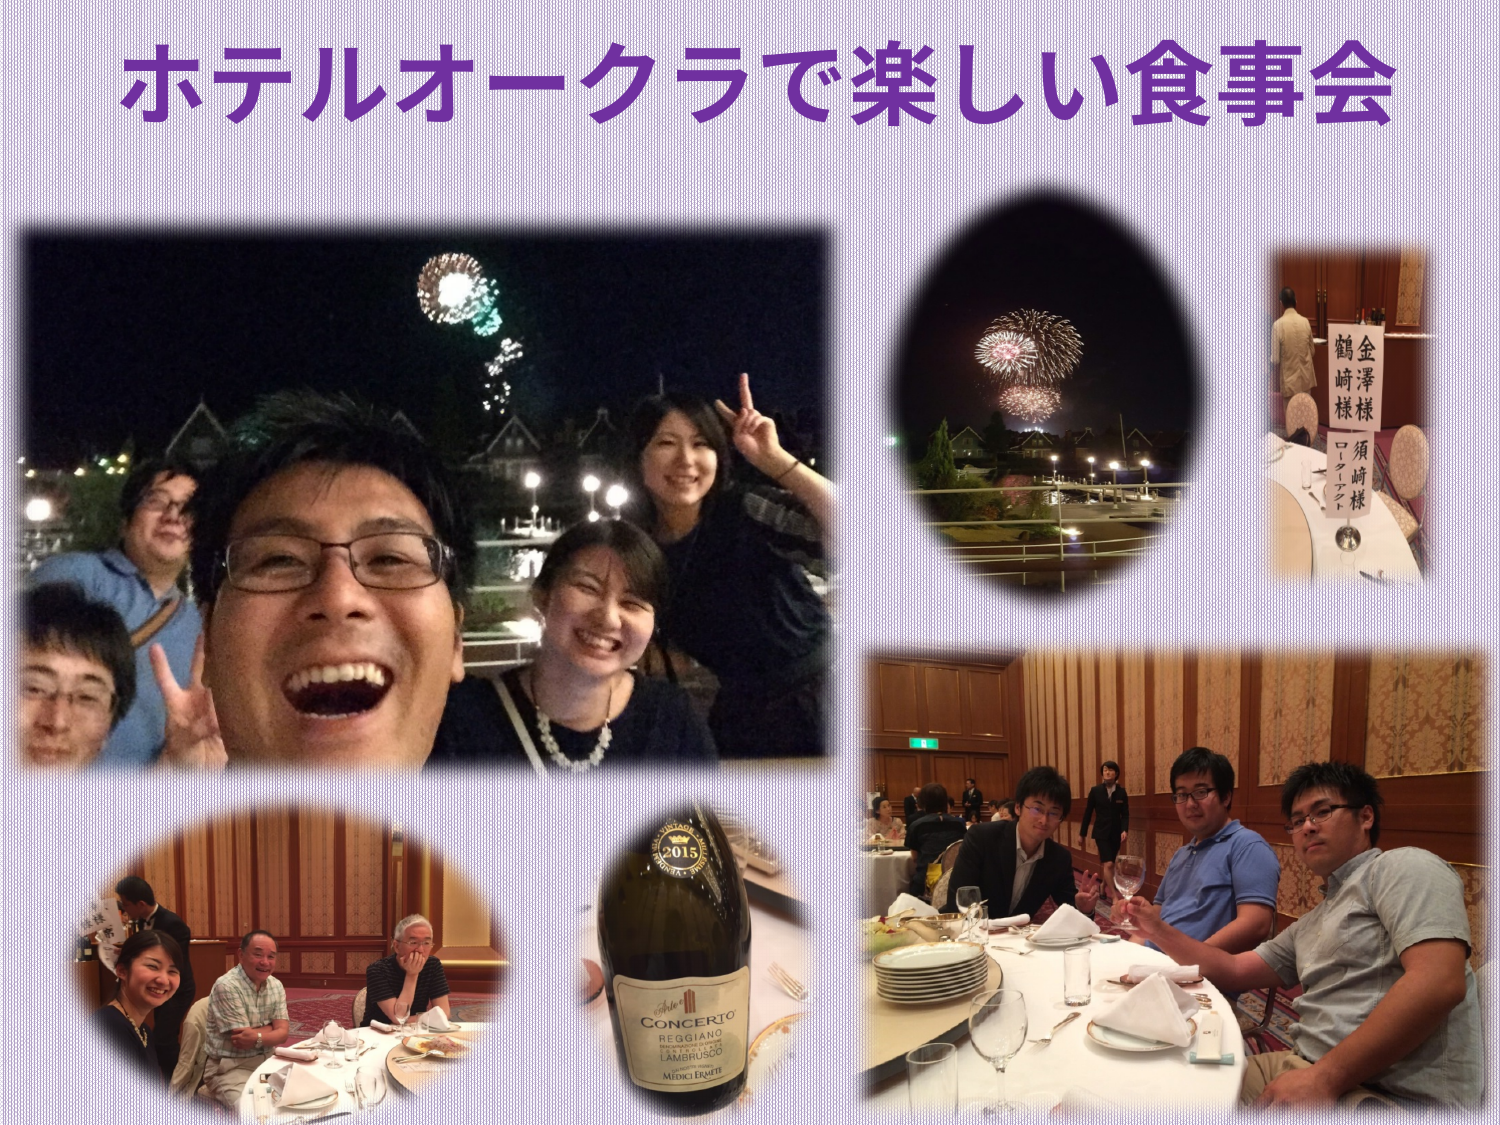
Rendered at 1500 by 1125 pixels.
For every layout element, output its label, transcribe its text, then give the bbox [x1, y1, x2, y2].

text_box ホテルオークラで楽しい食事会 [98, 17, 1422, 146]
picture [1252, 231, 1446, 596]
picture [560, 784, 830, 1125]
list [867, 167, 1223, 623]
picture [52, 786, 526, 1125]
picture [847, 633, 1500, 1125]
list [0, 207, 849, 802]
